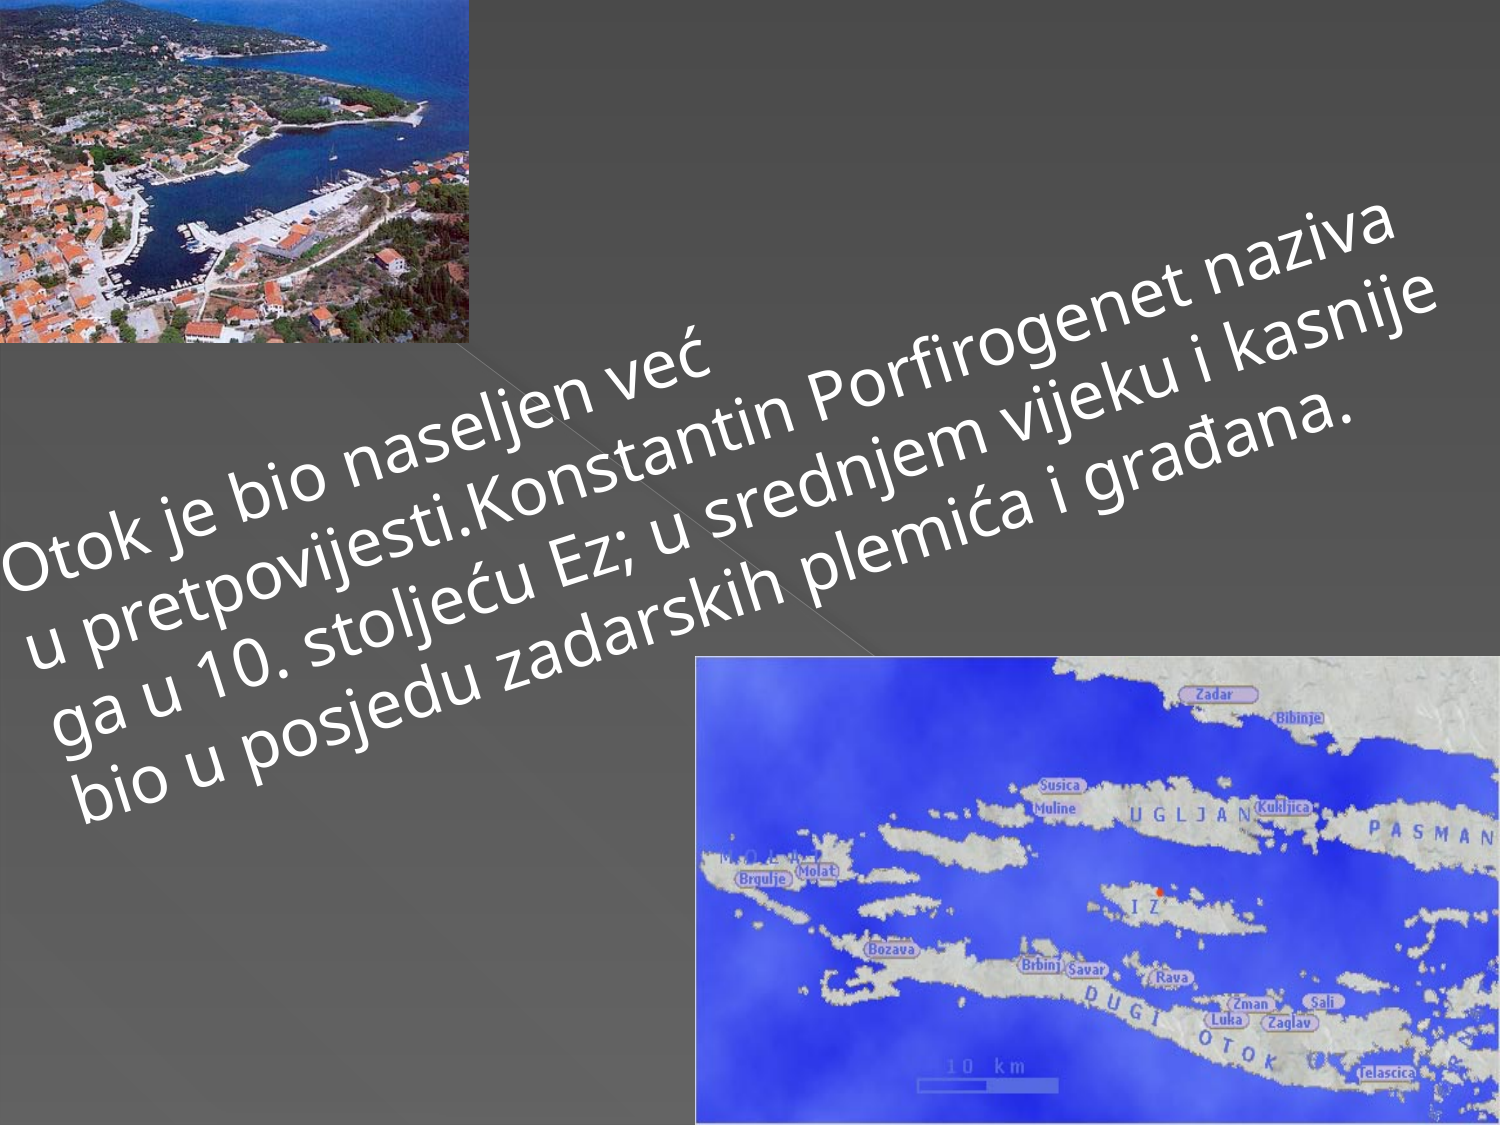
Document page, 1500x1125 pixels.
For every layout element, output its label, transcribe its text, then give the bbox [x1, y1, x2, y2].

picture [0, 0, 469, 343]
picture [695, 656, 1500, 1125]
text_box Otok je bio naseljen već u pretpovijesti.Konstantin Porfirogenet naziva ga u 10. stoljeću Ez; u srednjem vijeku i kasnije bio u posjedu zadarskih plemića i građana. [0, 73, 1500, 851]
